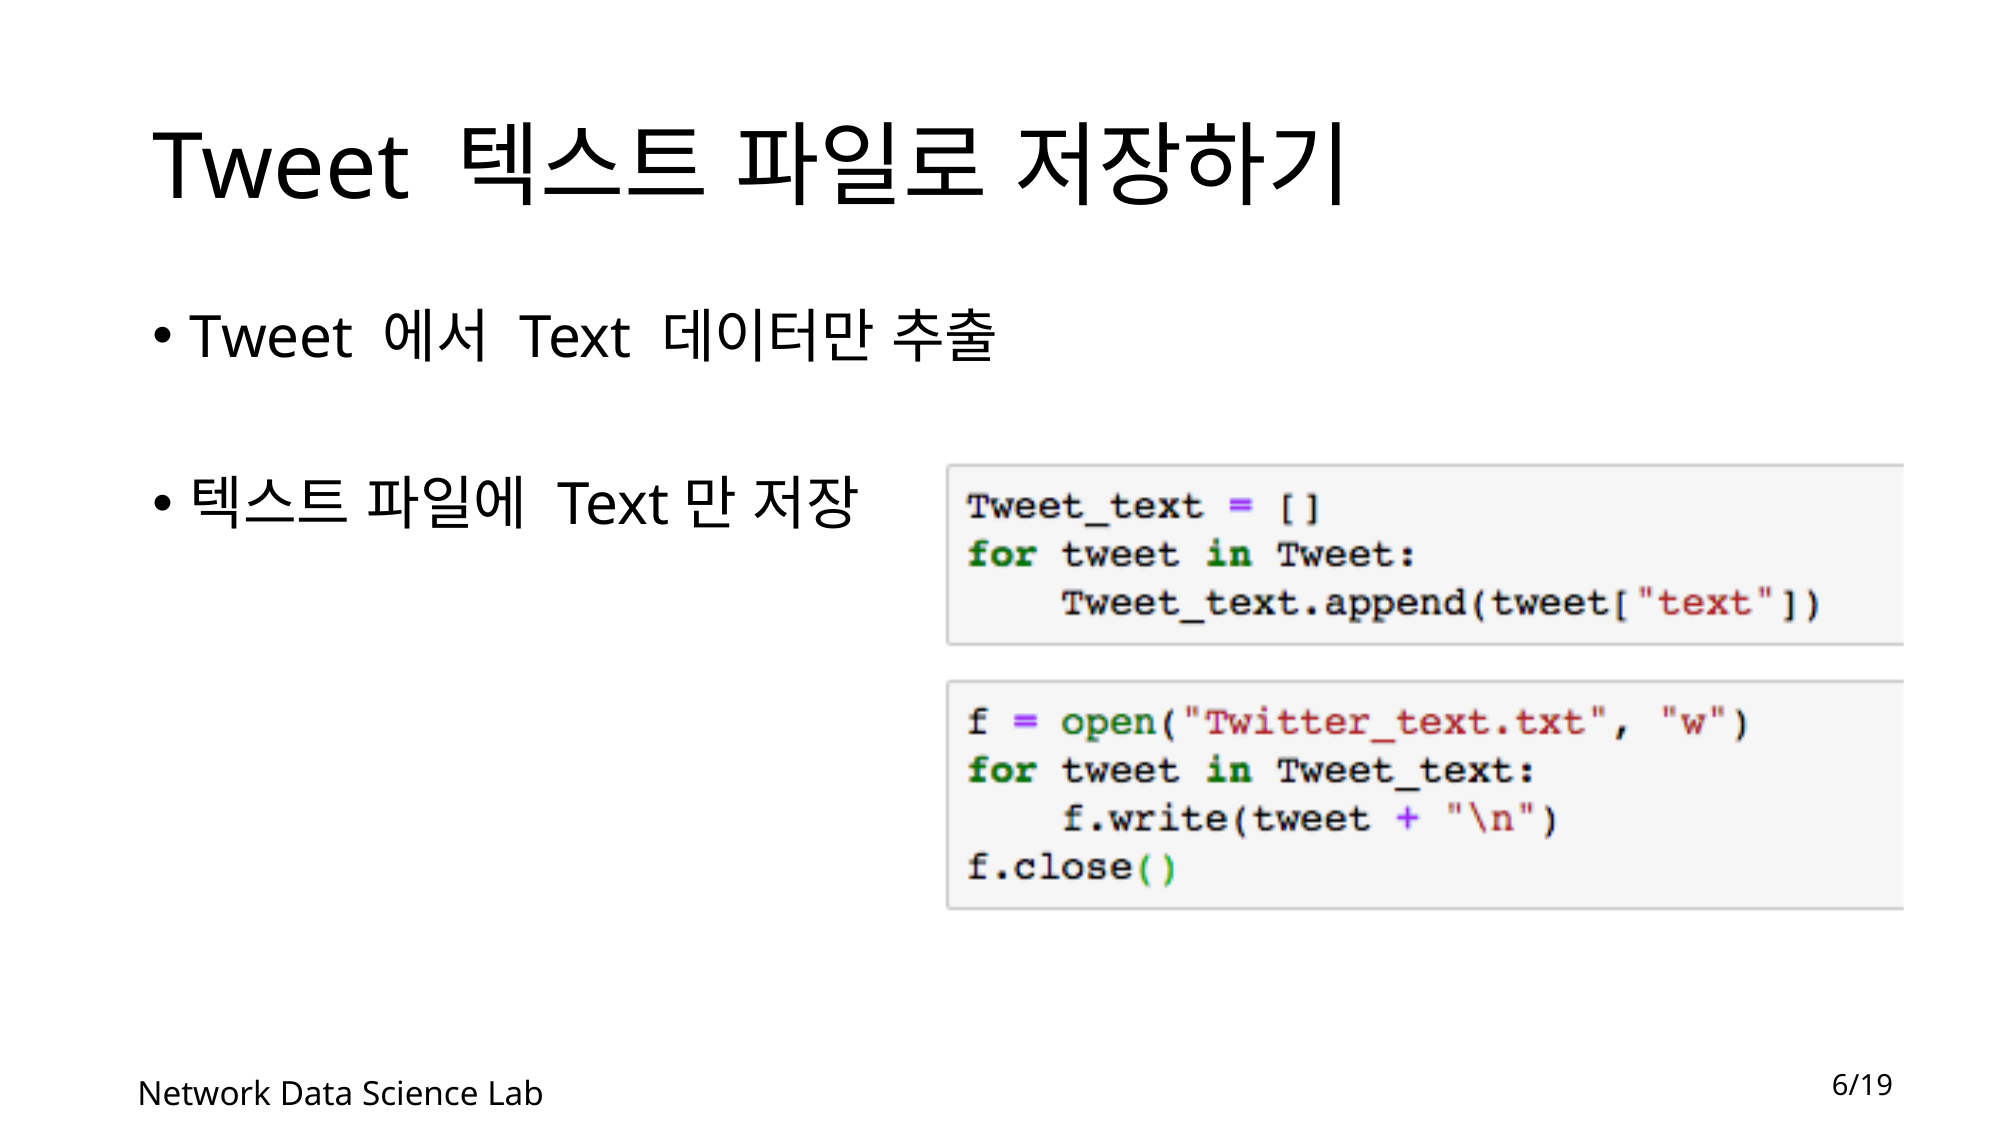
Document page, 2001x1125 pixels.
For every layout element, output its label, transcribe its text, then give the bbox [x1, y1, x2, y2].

list Tweet 에서 Text 데이터만 추출 텍스트 파일에 Text만 저장 [137, 299, 1863, 1014]
text_box 6/19 [1816, 1058, 1909, 1109]
picture [942, 442, 1904, 948]
title Tweet 텍스트 파일로 저장하기 [137, 59, 1863, 278]
